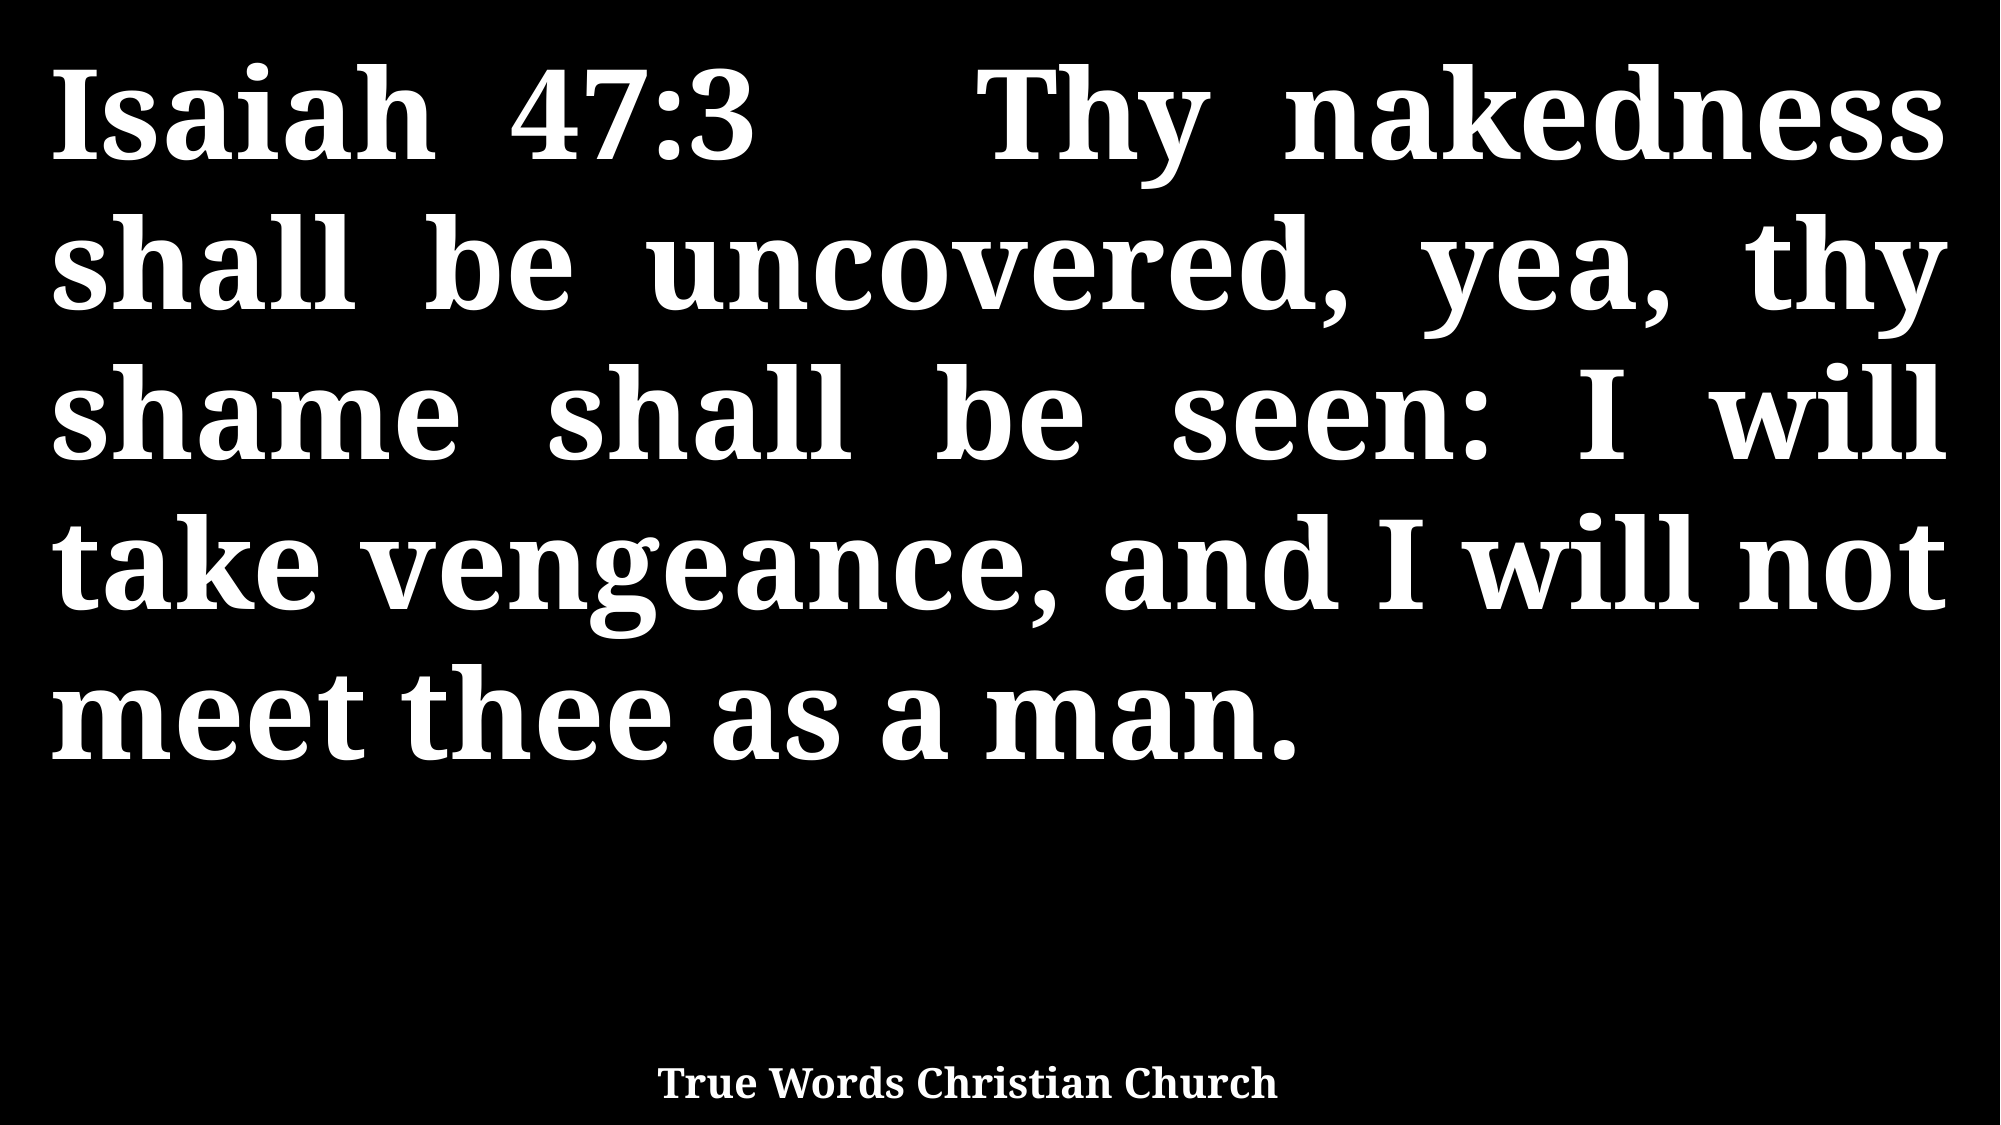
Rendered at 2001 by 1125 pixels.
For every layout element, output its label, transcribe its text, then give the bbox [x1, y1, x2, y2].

text_box True Words Christian Church [642, 1049, 1294, 1114]
text_box Isaiah 47:3 Thy nakedness shall be uncovered, yea, thy shame shall be seen: I will take vengeance, and I will not meet thee as a man. [35, 26, 1965, 792]
